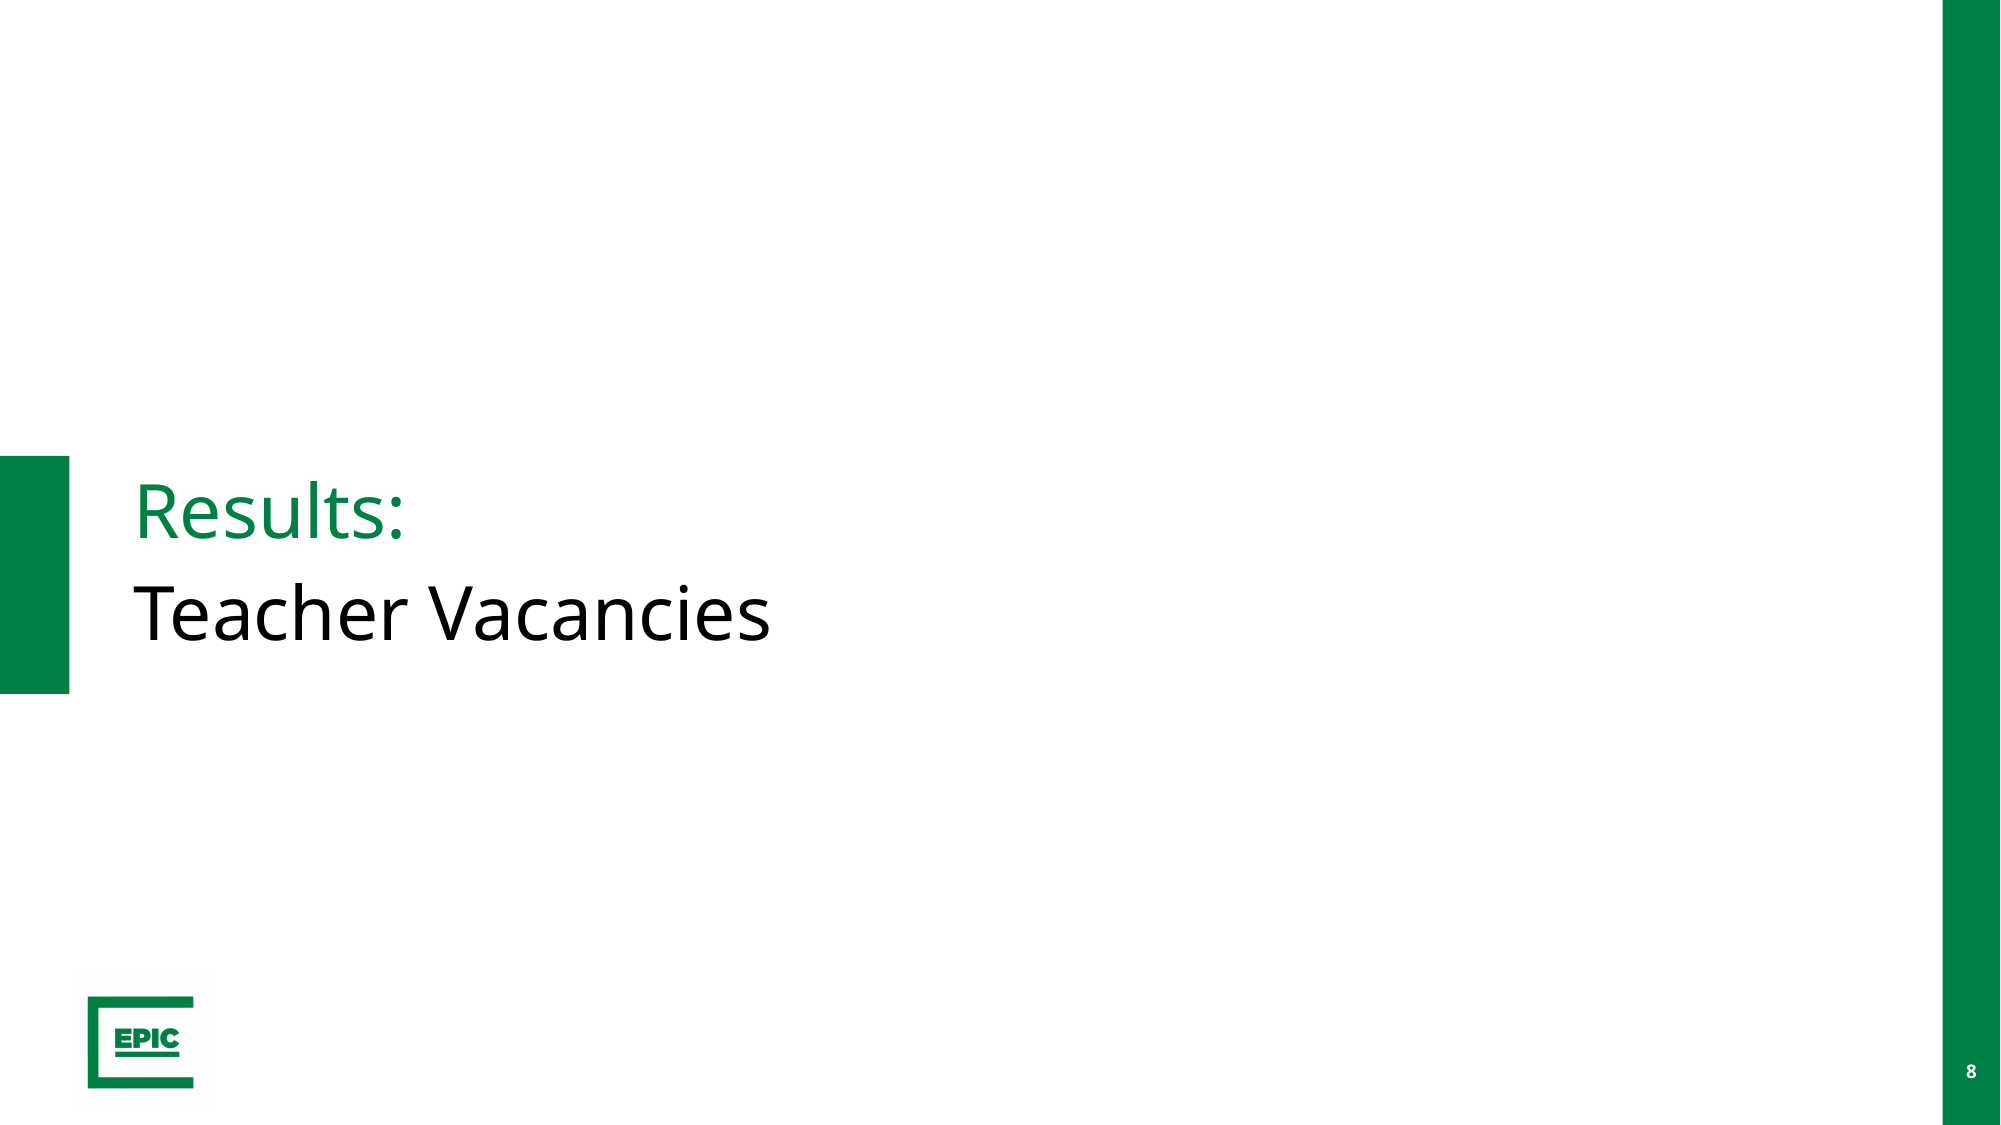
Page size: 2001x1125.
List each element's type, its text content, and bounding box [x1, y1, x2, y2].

slide_number 8 [1932, 1042, 2000, 1103]
text_box [0, 455, 70, 694]
picture [74, 974, 212, 1112]
list Results: Teacher Vacancies [118, 455, 1488, 670]
